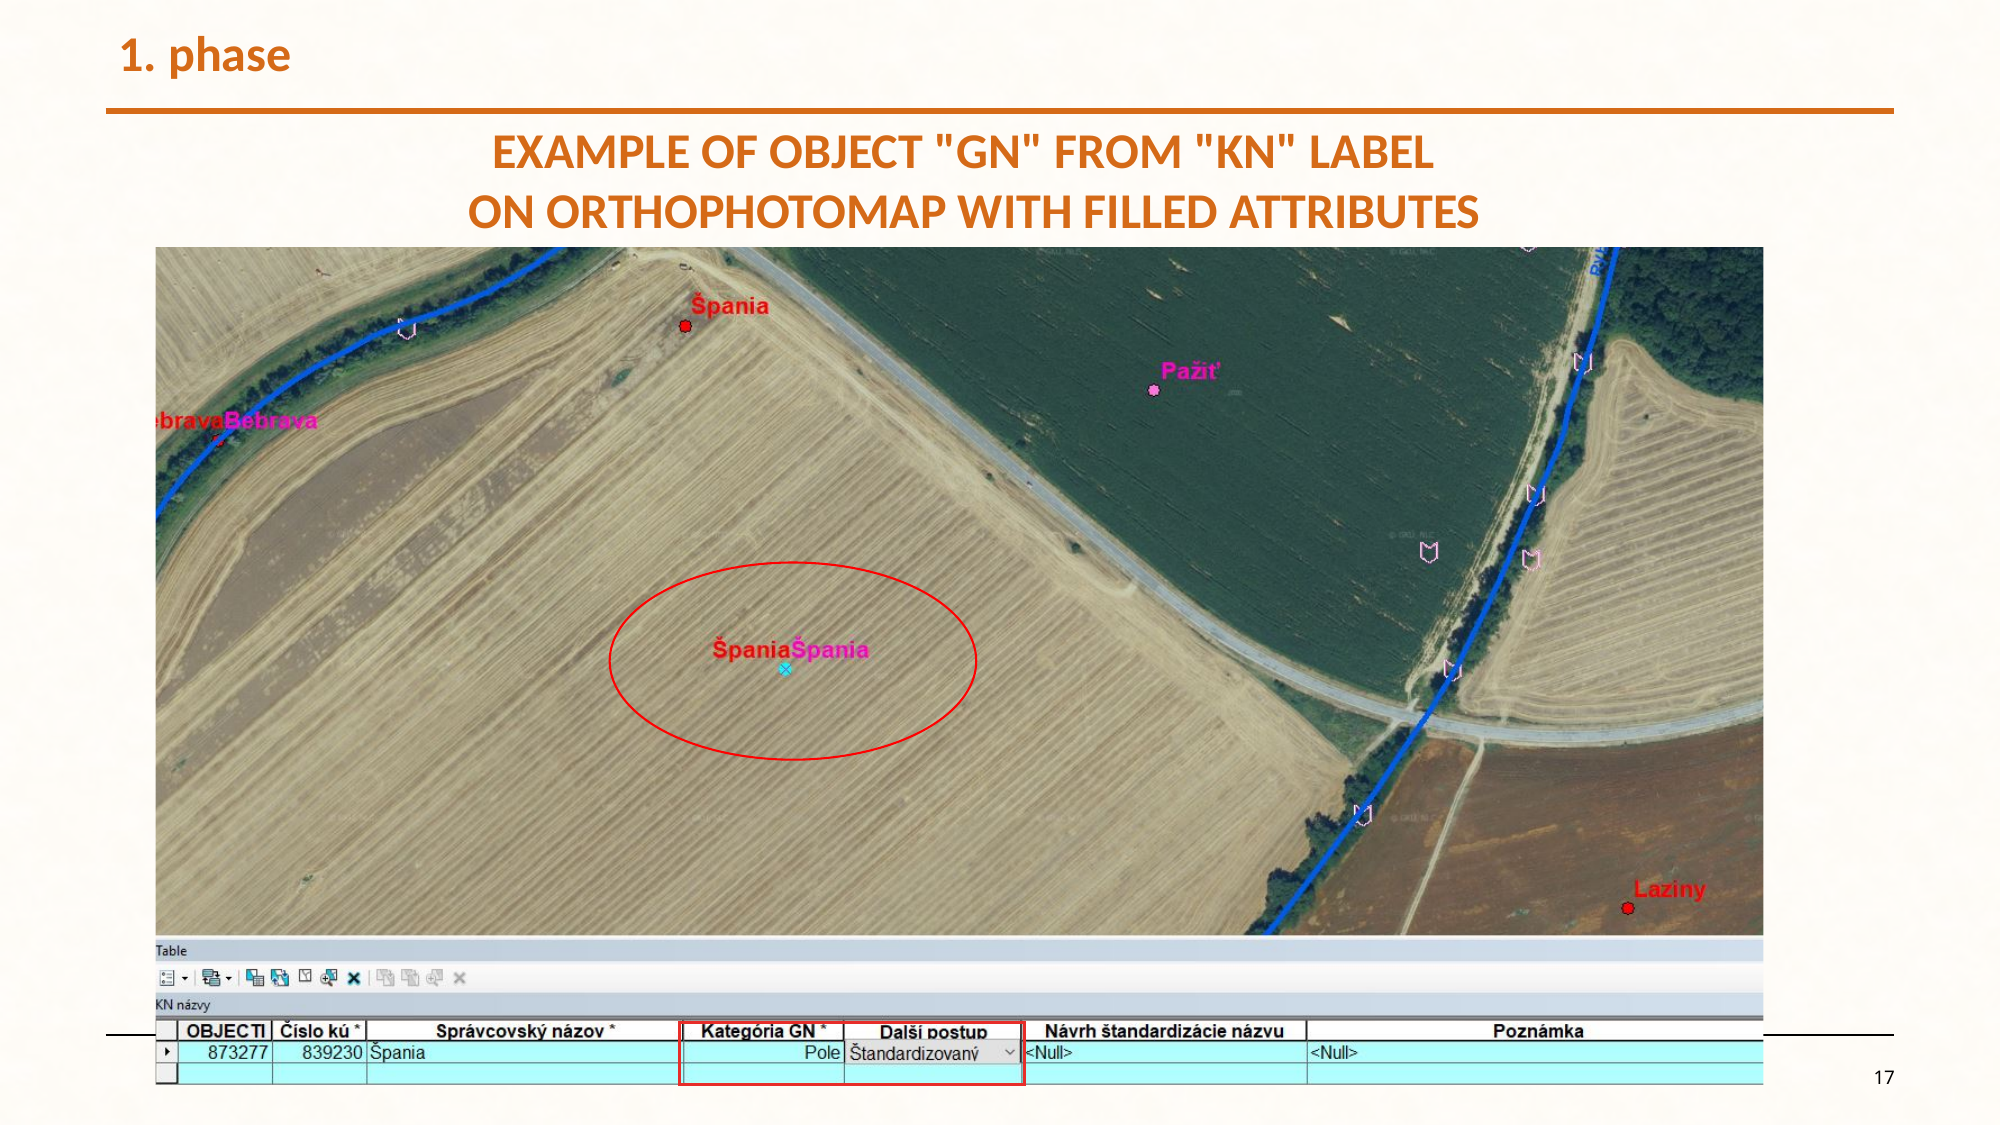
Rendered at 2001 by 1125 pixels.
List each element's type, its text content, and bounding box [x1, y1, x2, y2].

text_box EXAMPLE OF OBJECT "GN" FROM "KN" LABEL on orthophotomap with filled attributes [422, 110, 1528, 246]
slide_number 17 [1757, 1057, 1910, 1109]
text_box 1. phase [103, 23, 357, 111]
picture [155, 246, 1764, 1085]
